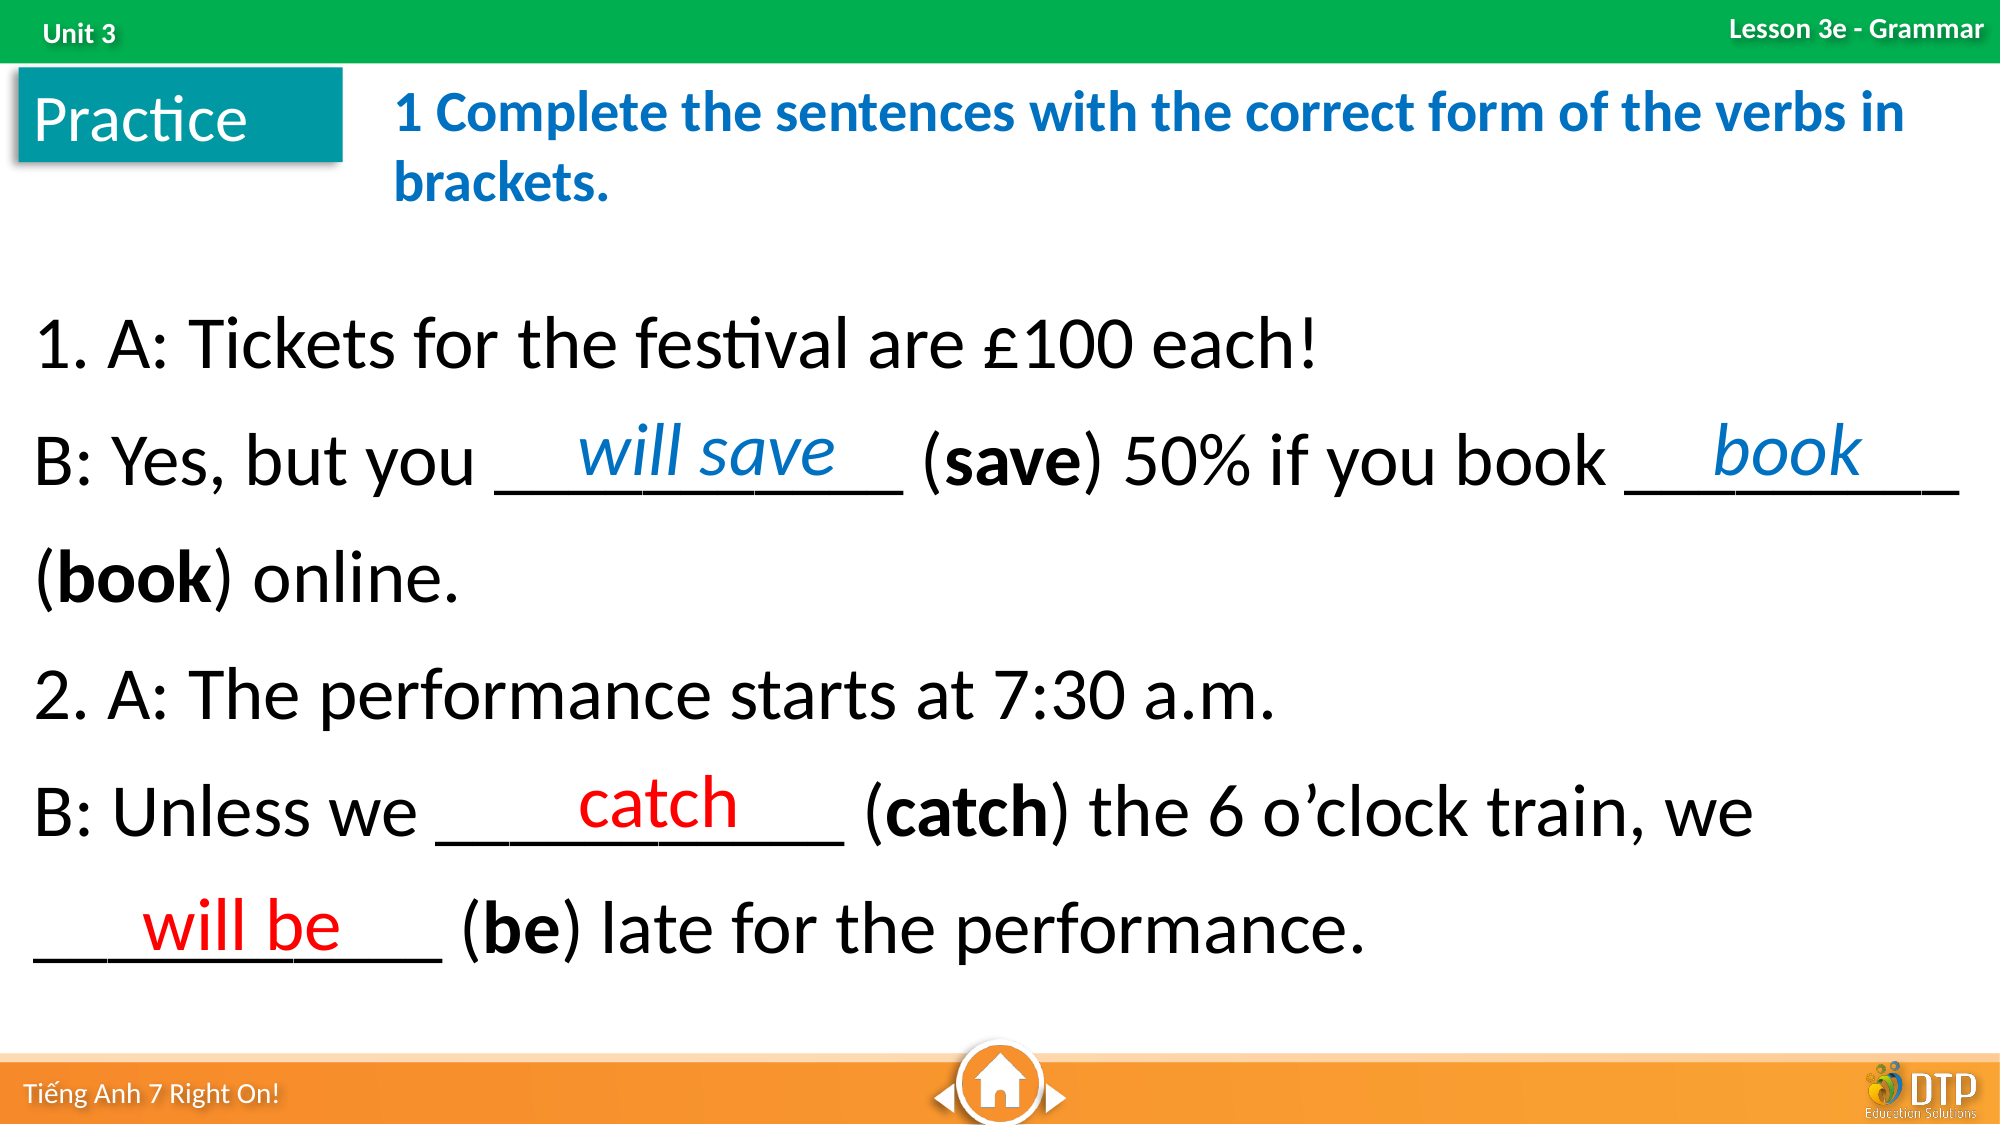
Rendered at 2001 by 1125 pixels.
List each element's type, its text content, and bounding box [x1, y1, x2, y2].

text_box Practice [18, 67, 343, 163]
text_box book [1697, 393, 1915, 499]
text_box 1 Complete the sentences with the correct form of the verbs in brackets. [378, 65, 2000, 221]
text_box 1. A: Tickets for the festival are £100 each! B: Yes, but you ___________ (save) 50% if you book _________ (book) online. 2. A: The performance starts at 7:30 a.m. B: Unless we ___________ (catch) the 6 o’clock train, we ___________ (be) late for the performance. [18, 259, 1982, 977]
text_box will be [128, 867, 448, 973]
text_box catch [563, 744, 806, 850]
text_box will save [563, 393, 883, 499]
picture [0, 64, 2000, 1125]
